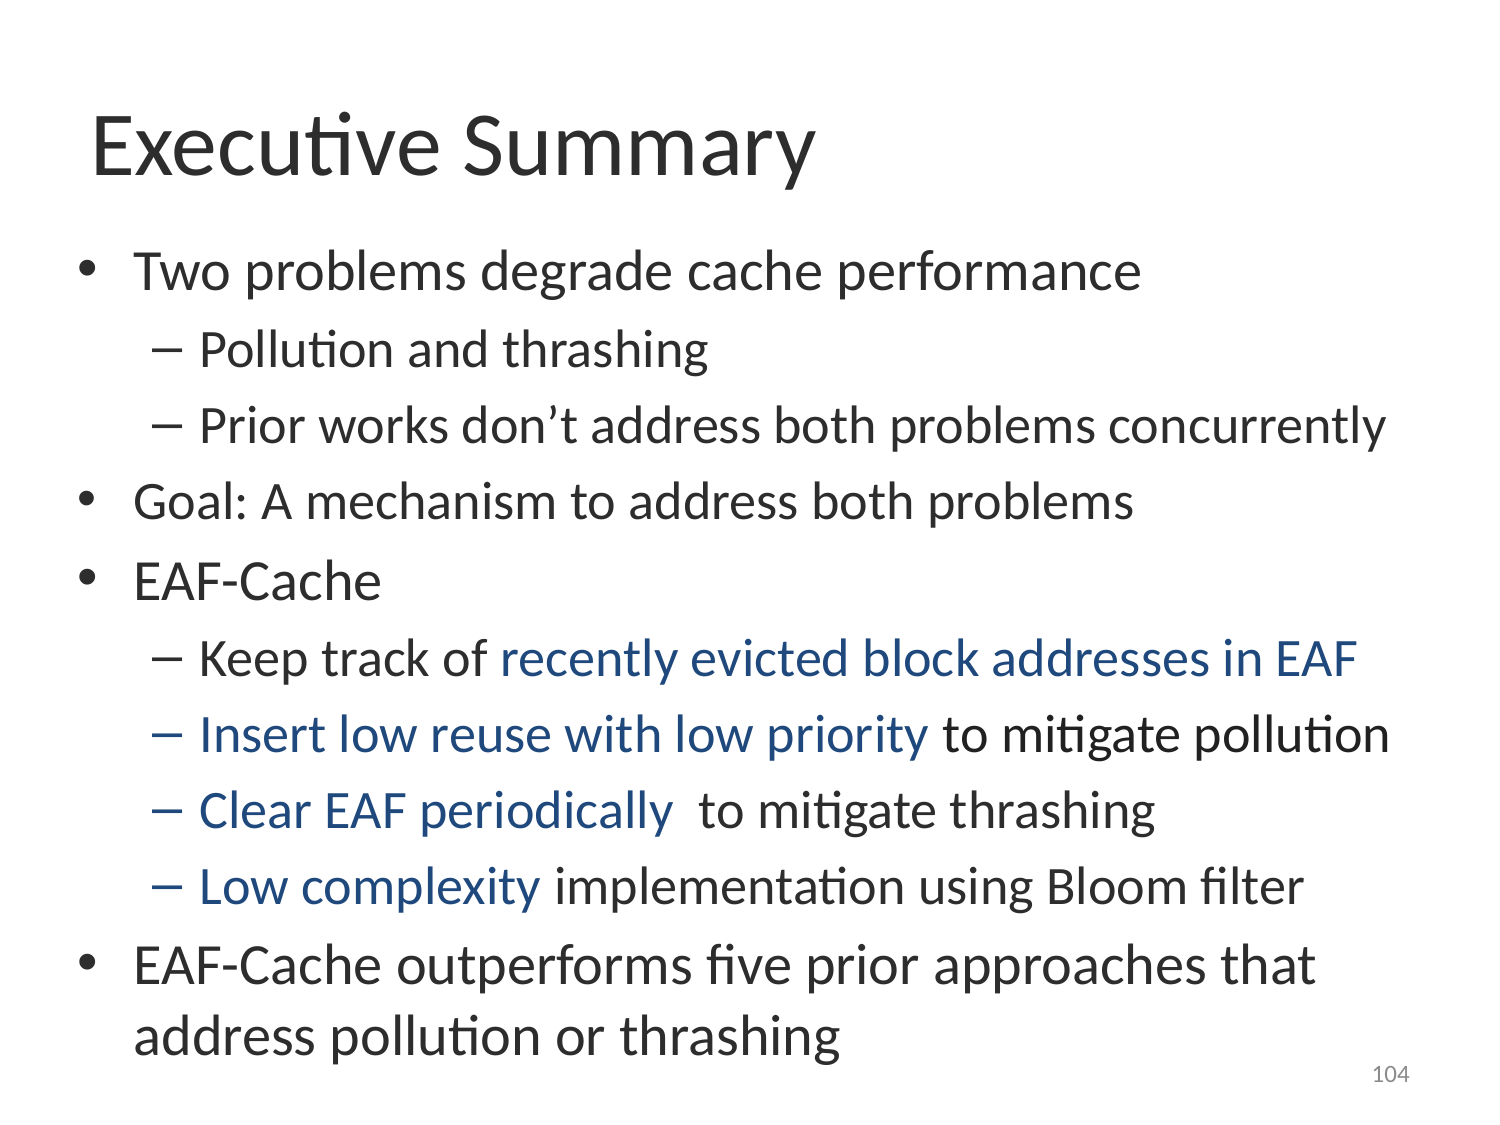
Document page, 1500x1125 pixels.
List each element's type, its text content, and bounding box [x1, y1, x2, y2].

slide_number 104 [1074, 1042, 1425, 1103]
title Executive Summary [75, 45, 1425, 224]
list Two problems degrade cache performance Pollution and thrashing Prior works don’t address both problems concurrently Goal: A mechanism to address both problems EAF-Cache Keep track of recently evicted block addresses in EAF Insert low reuse with low priority to mitigate pollution Clear EAF periodically to mitigate thrashing Low complexity implementation using Bloom filter EAF-Cache outperforms five prior approaches that address pollution or thrashing [62, 224, 1463, 1125]
